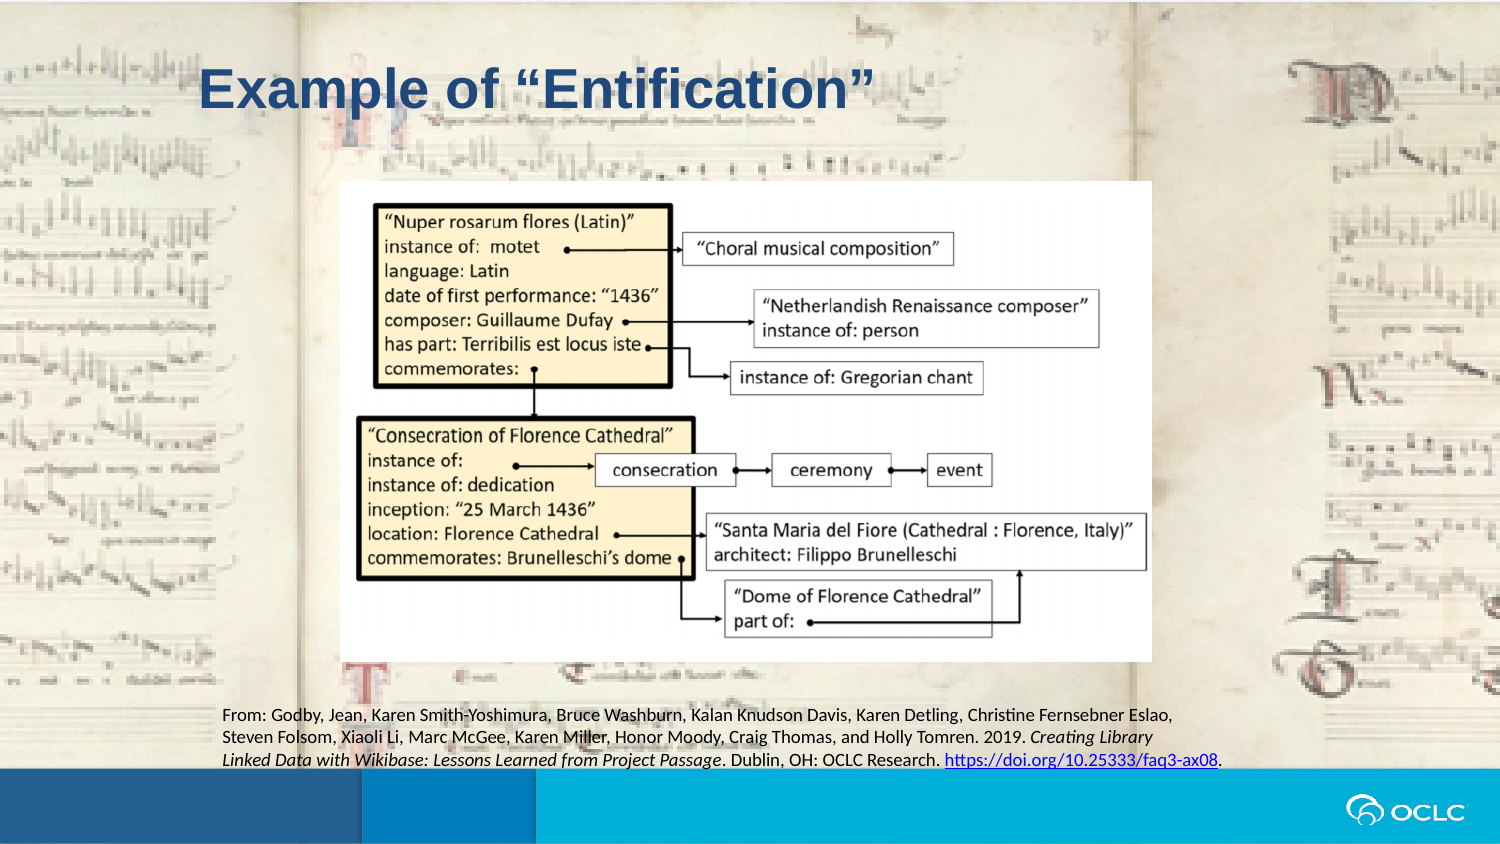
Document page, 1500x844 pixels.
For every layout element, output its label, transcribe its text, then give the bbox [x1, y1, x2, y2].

text_box From: Godby, Jean, Karen Smith-Yoshimura, Bruce Washburn, Kalan Knudson Davis, Karen Detling, Christine Fernsebner Eslao, Steven Folsom, Xiaoli Li, Marc McGee, Karen Miller, Honor Moody, Craig Thomas, and Holly Tomren. 2019. Creating Library Linked Data with Wikibase: Lessons Learned from Project Passage. Dublin, OH: OCLC Research. https://doi.org/10.25333/faq3-ax08. [207, 695, 1239, 797]
picture [340, 181, 1152, 663]
text_box Example of “Entification” [187, 23, 1304, 148]
